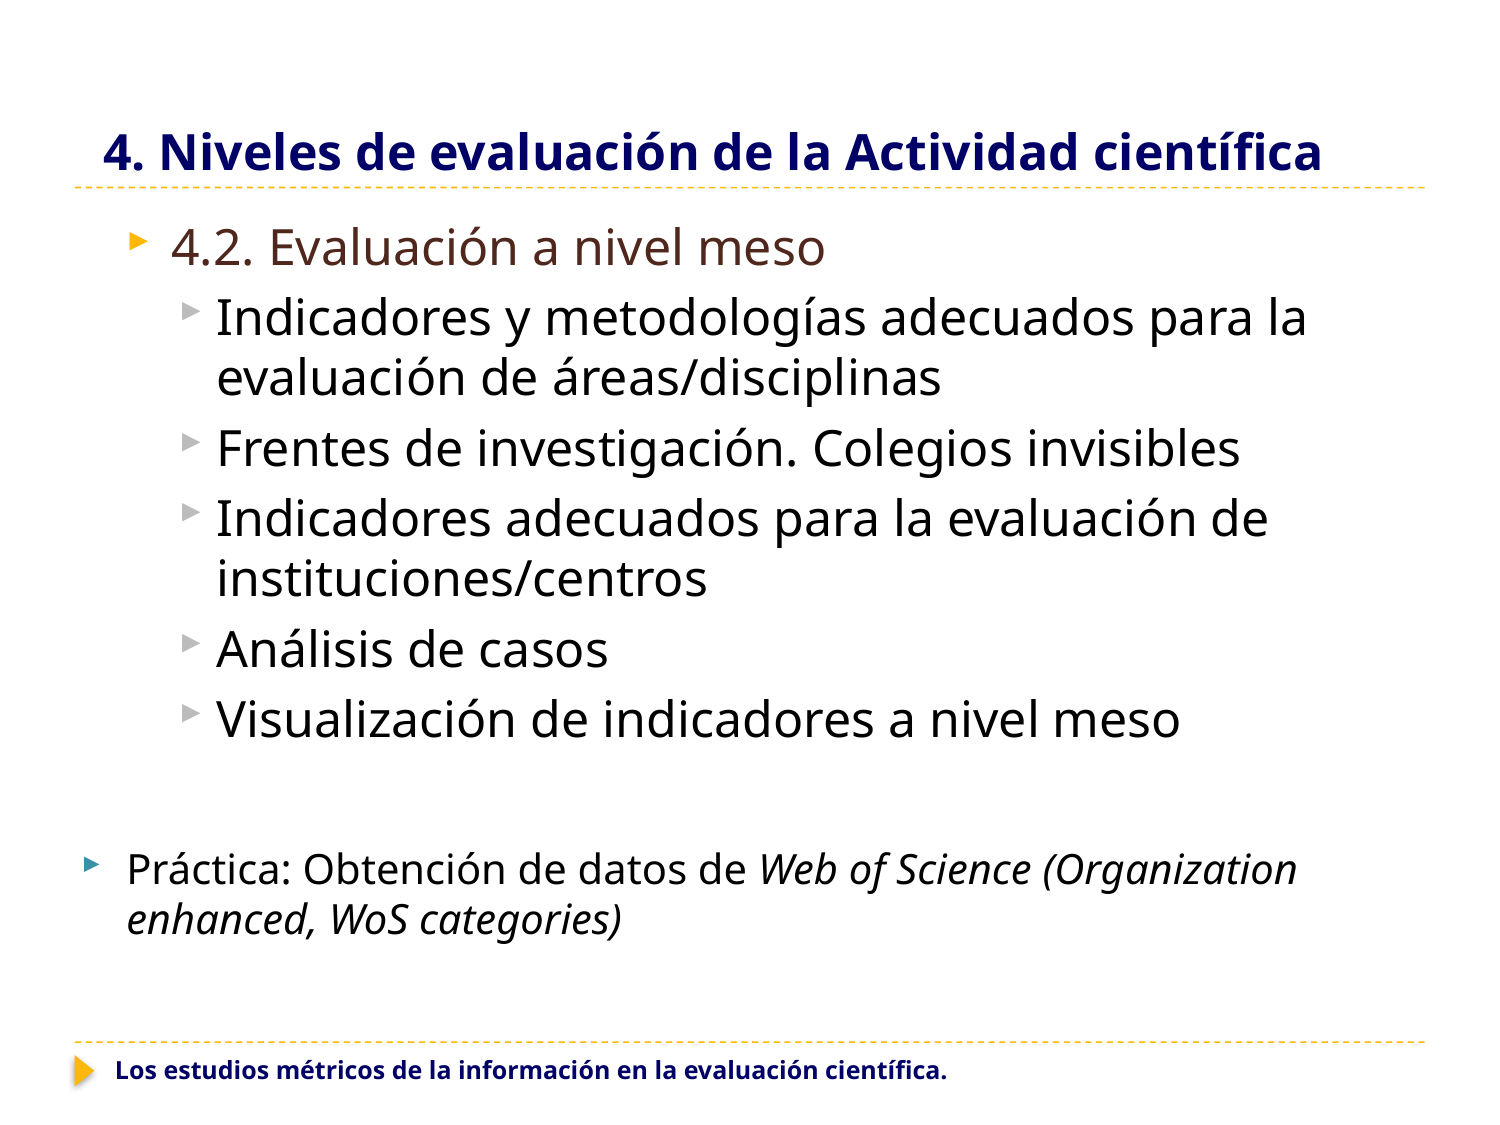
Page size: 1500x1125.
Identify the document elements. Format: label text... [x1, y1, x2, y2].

text_box Los estudios métricos de la información en la evaluación científica. [100, 1046, 1412, 1092]
list 4.2. Evaluación a nivel meso Indicadores y metodologías adecuados para la evaluación de áreas/disciplinas Frentes de investigación. Colegios invisibles Indicadores adecuados para la evaluación de instituciones/centros Análisis de casos Visualización de indicadores a nivel meso Práctica: Obtención de datos de Web of Science (Organization enhanced, WoS categories) [66, 208, 1417, 1024]
title 4. Niveles de evaluación de la Actividad científica [88, 54, 1412, 188]
